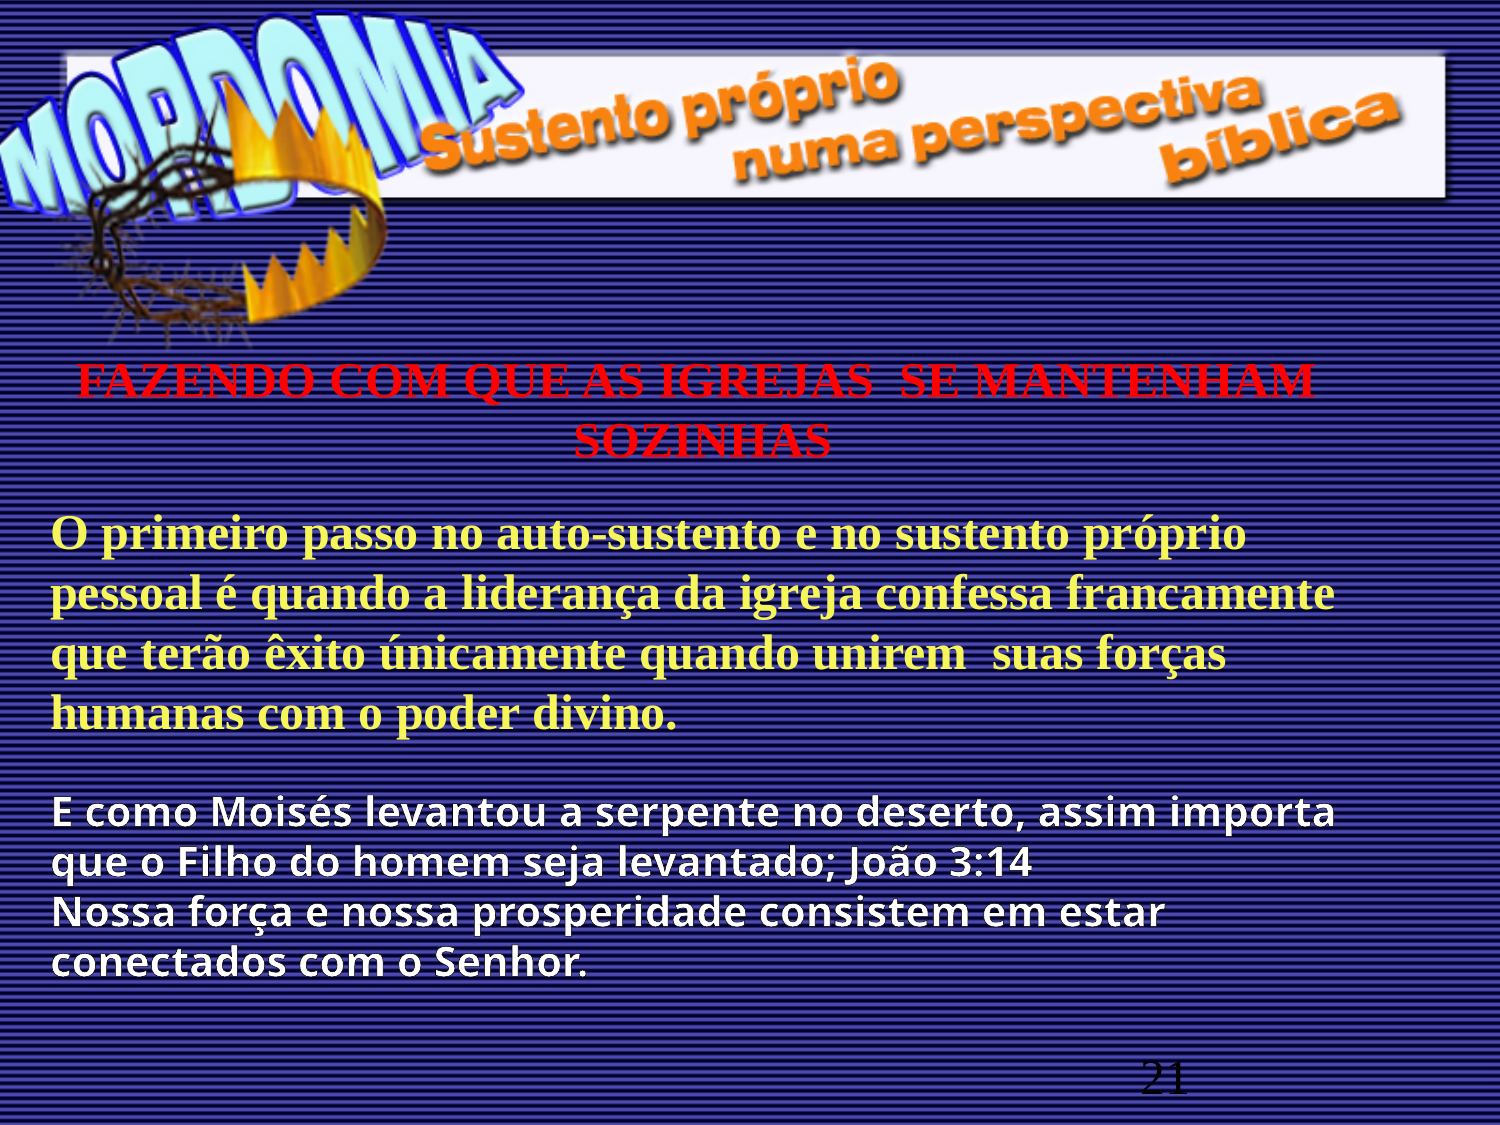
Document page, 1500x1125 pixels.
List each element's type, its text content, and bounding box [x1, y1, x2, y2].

text_box O primeiro passo no auto-sustento e no sustento próprio pessoal é quando a liderança da igreja confessa francamente que terão êxito únicamente quando unirem suas forças humanas com o poder divino. E como Moisés levantou a serpente no deserto, assim importa que o Filho do homem seja levantado; João 3:14 Nossa força e nossa prosperidade consistem em estar conectados com o Senhor. [35, 492, 1418, 1038]
text_box FAZENDO COM QUE AS IGREJAS SE MANTENHAM SOZINHAS [35, 339, 1371, 475]
picture [0, 0, 1500, 1125]
slide_number 21 [1125, 1037, 1438, 1113]
